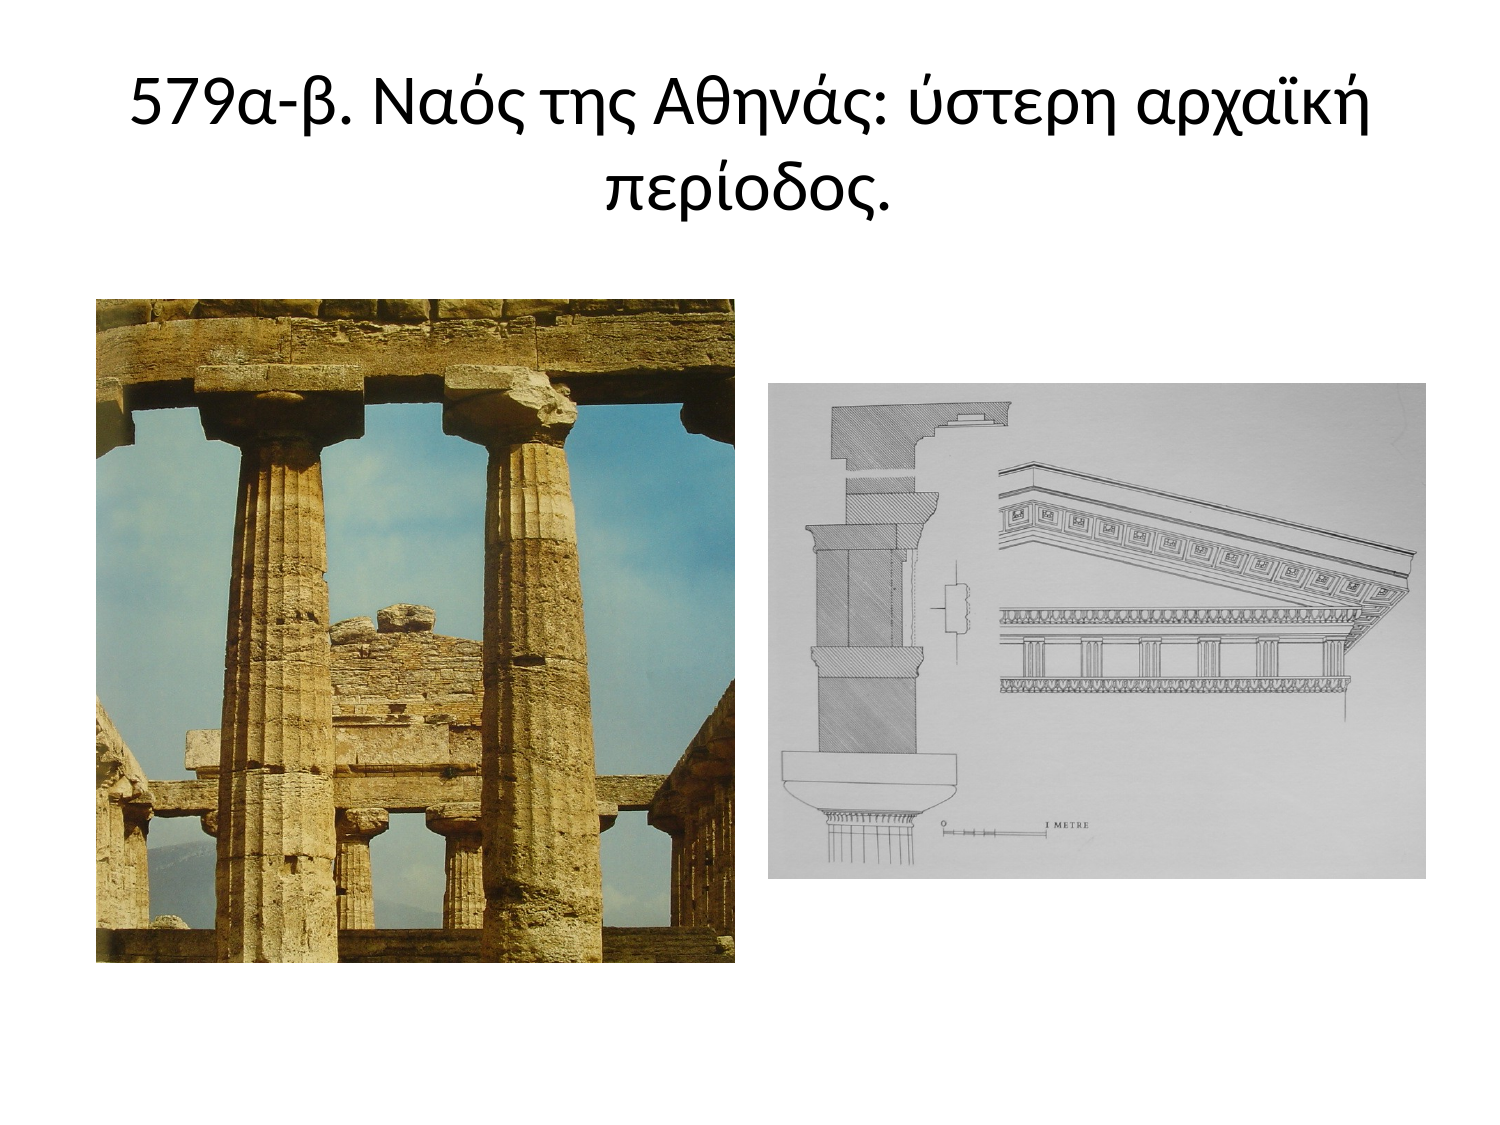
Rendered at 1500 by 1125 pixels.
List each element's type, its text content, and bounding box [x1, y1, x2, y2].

title 579α-β. Ναός της Αθηνάς: ύστερη αρχαϊκή περίοδος. [75, 45, 1425, 233]
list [768, 383, 1426, 879]
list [96, 299, 735, 963]
